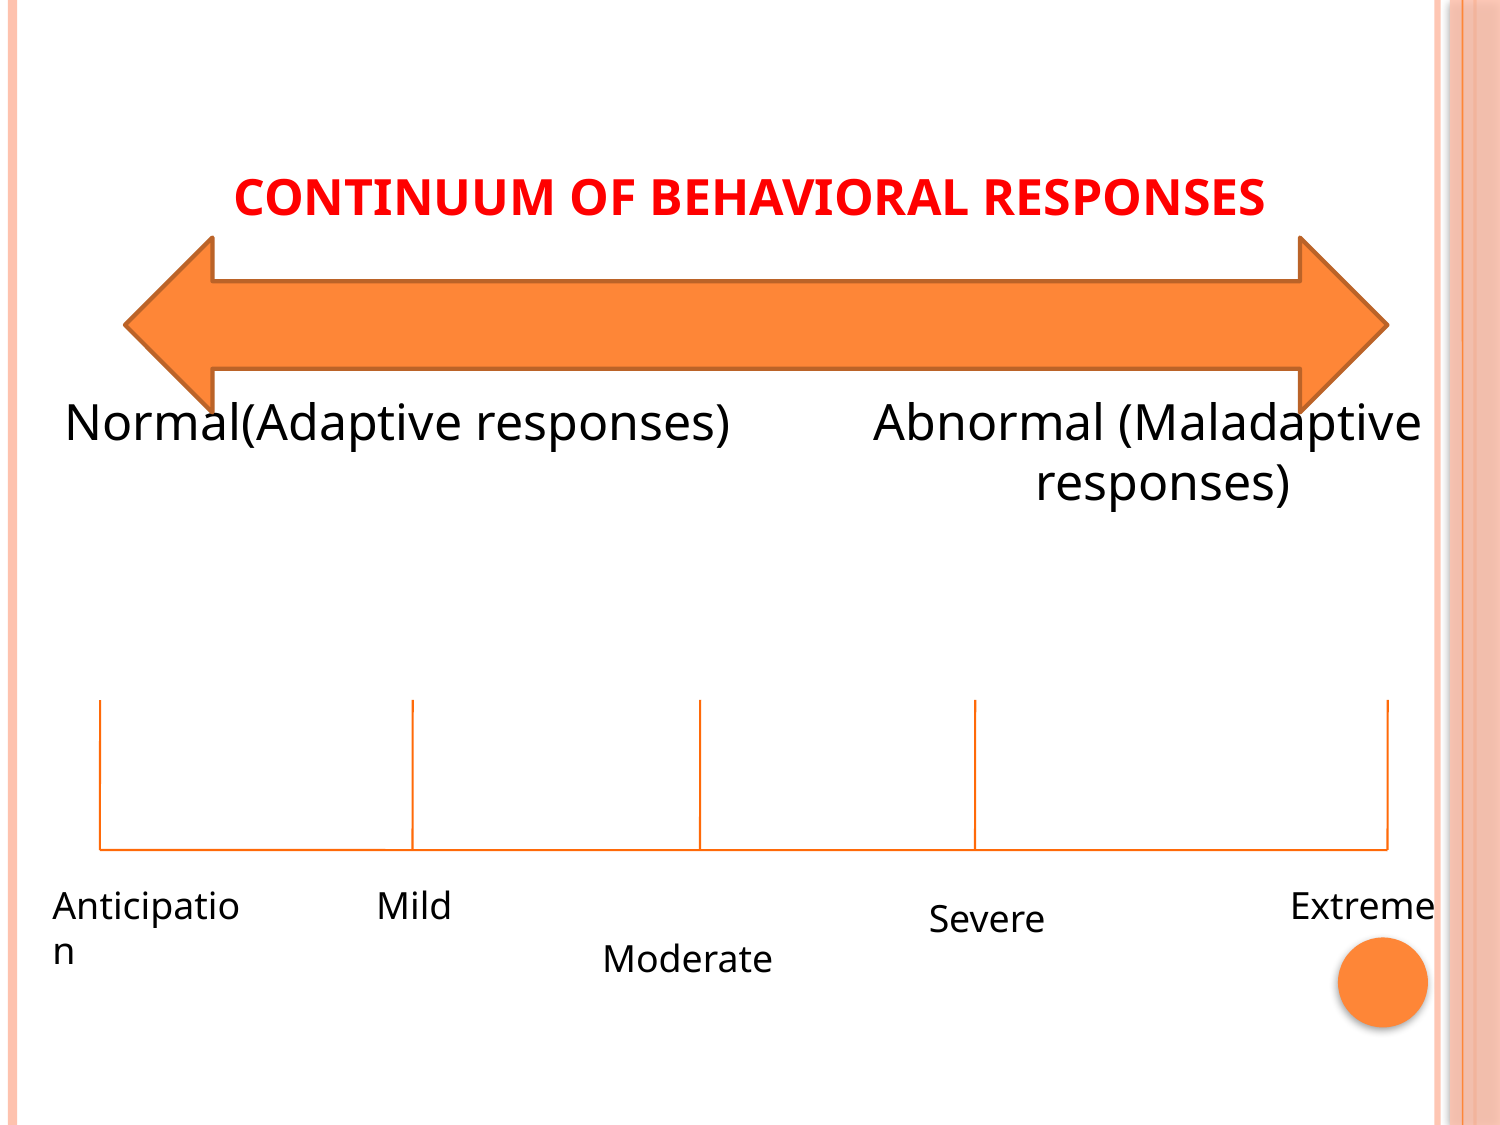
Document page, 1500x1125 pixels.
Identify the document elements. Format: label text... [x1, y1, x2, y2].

text_box Extreme [1274, 874, 1500, 935]
text_box Mild [312, 874, 538, 935]
text_box Anticipation [37, 874, 263, 980]
title Continuum of Behavioral Responses [50, 45, 1450, 233]
list Normal(Adaptive responses) Abnormal (Maladaptive responses) [50, 237, 1500, 988]
text_box Severe [874, 887, 1100, 948]
text_box Moderate [587, 882, 813, 988]
text_box [122, 235, 1390, 415]
